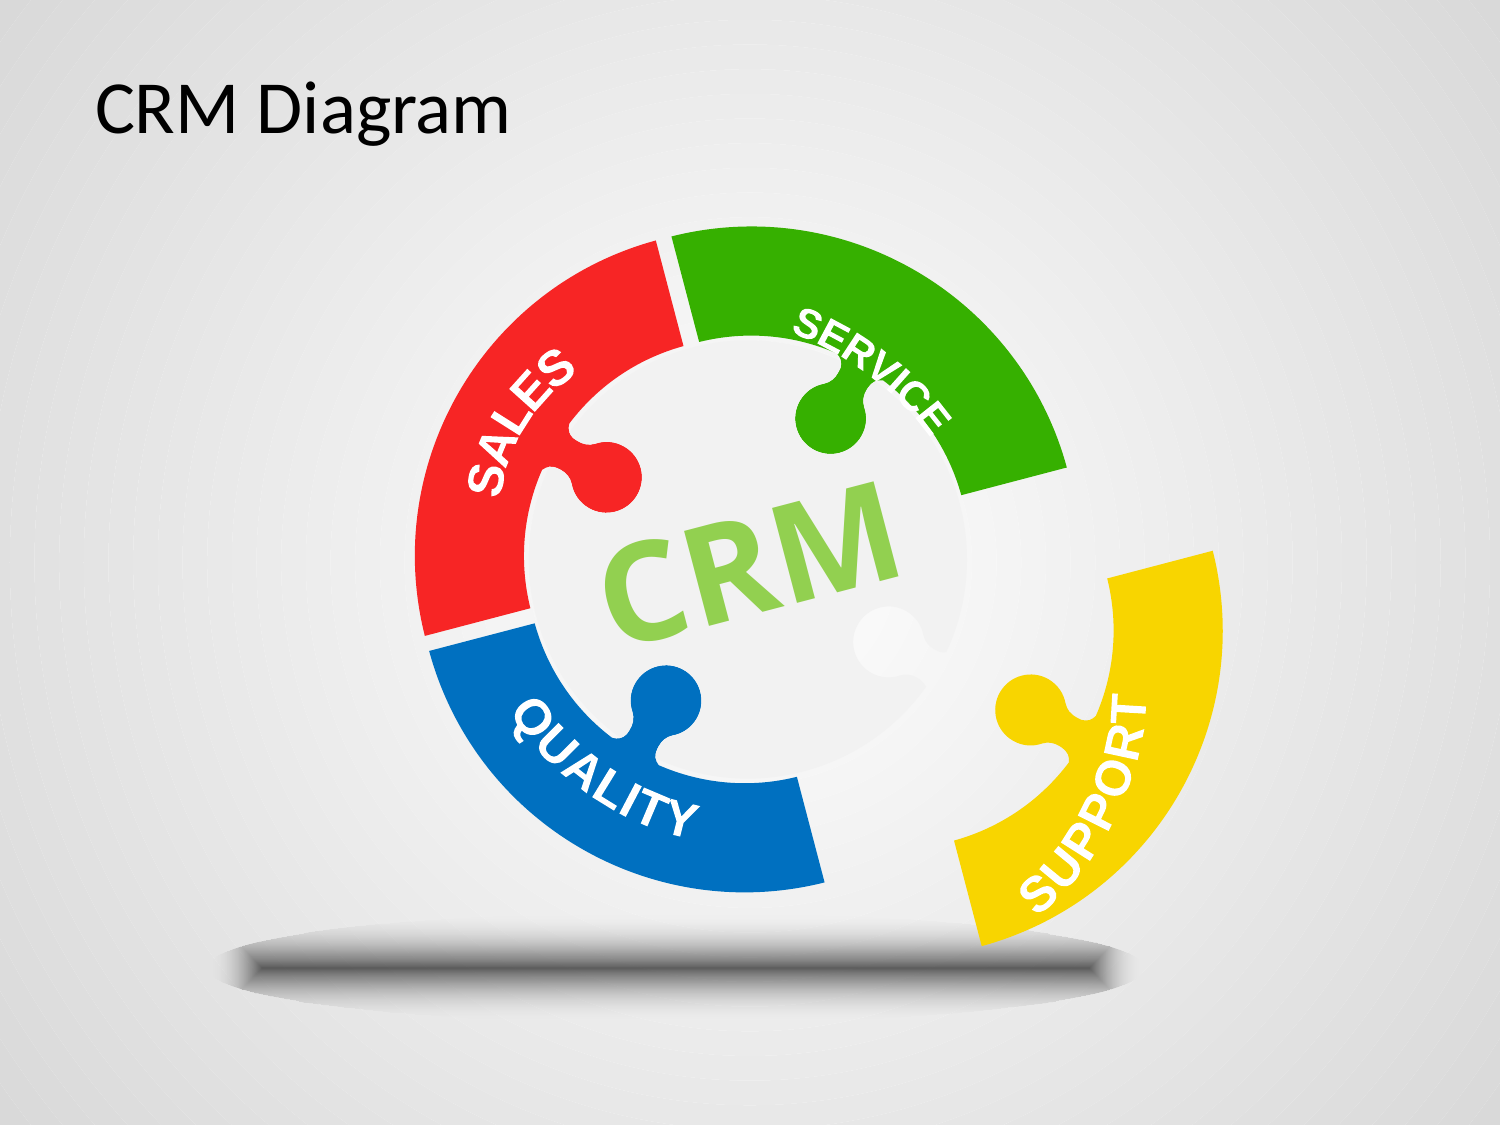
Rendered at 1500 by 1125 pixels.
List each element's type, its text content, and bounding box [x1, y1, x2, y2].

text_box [426, 210, 1211, 977]
title CRM Diagram [75, 45, 1425, 162]
text_box [206, 920, 1123, 1024]
